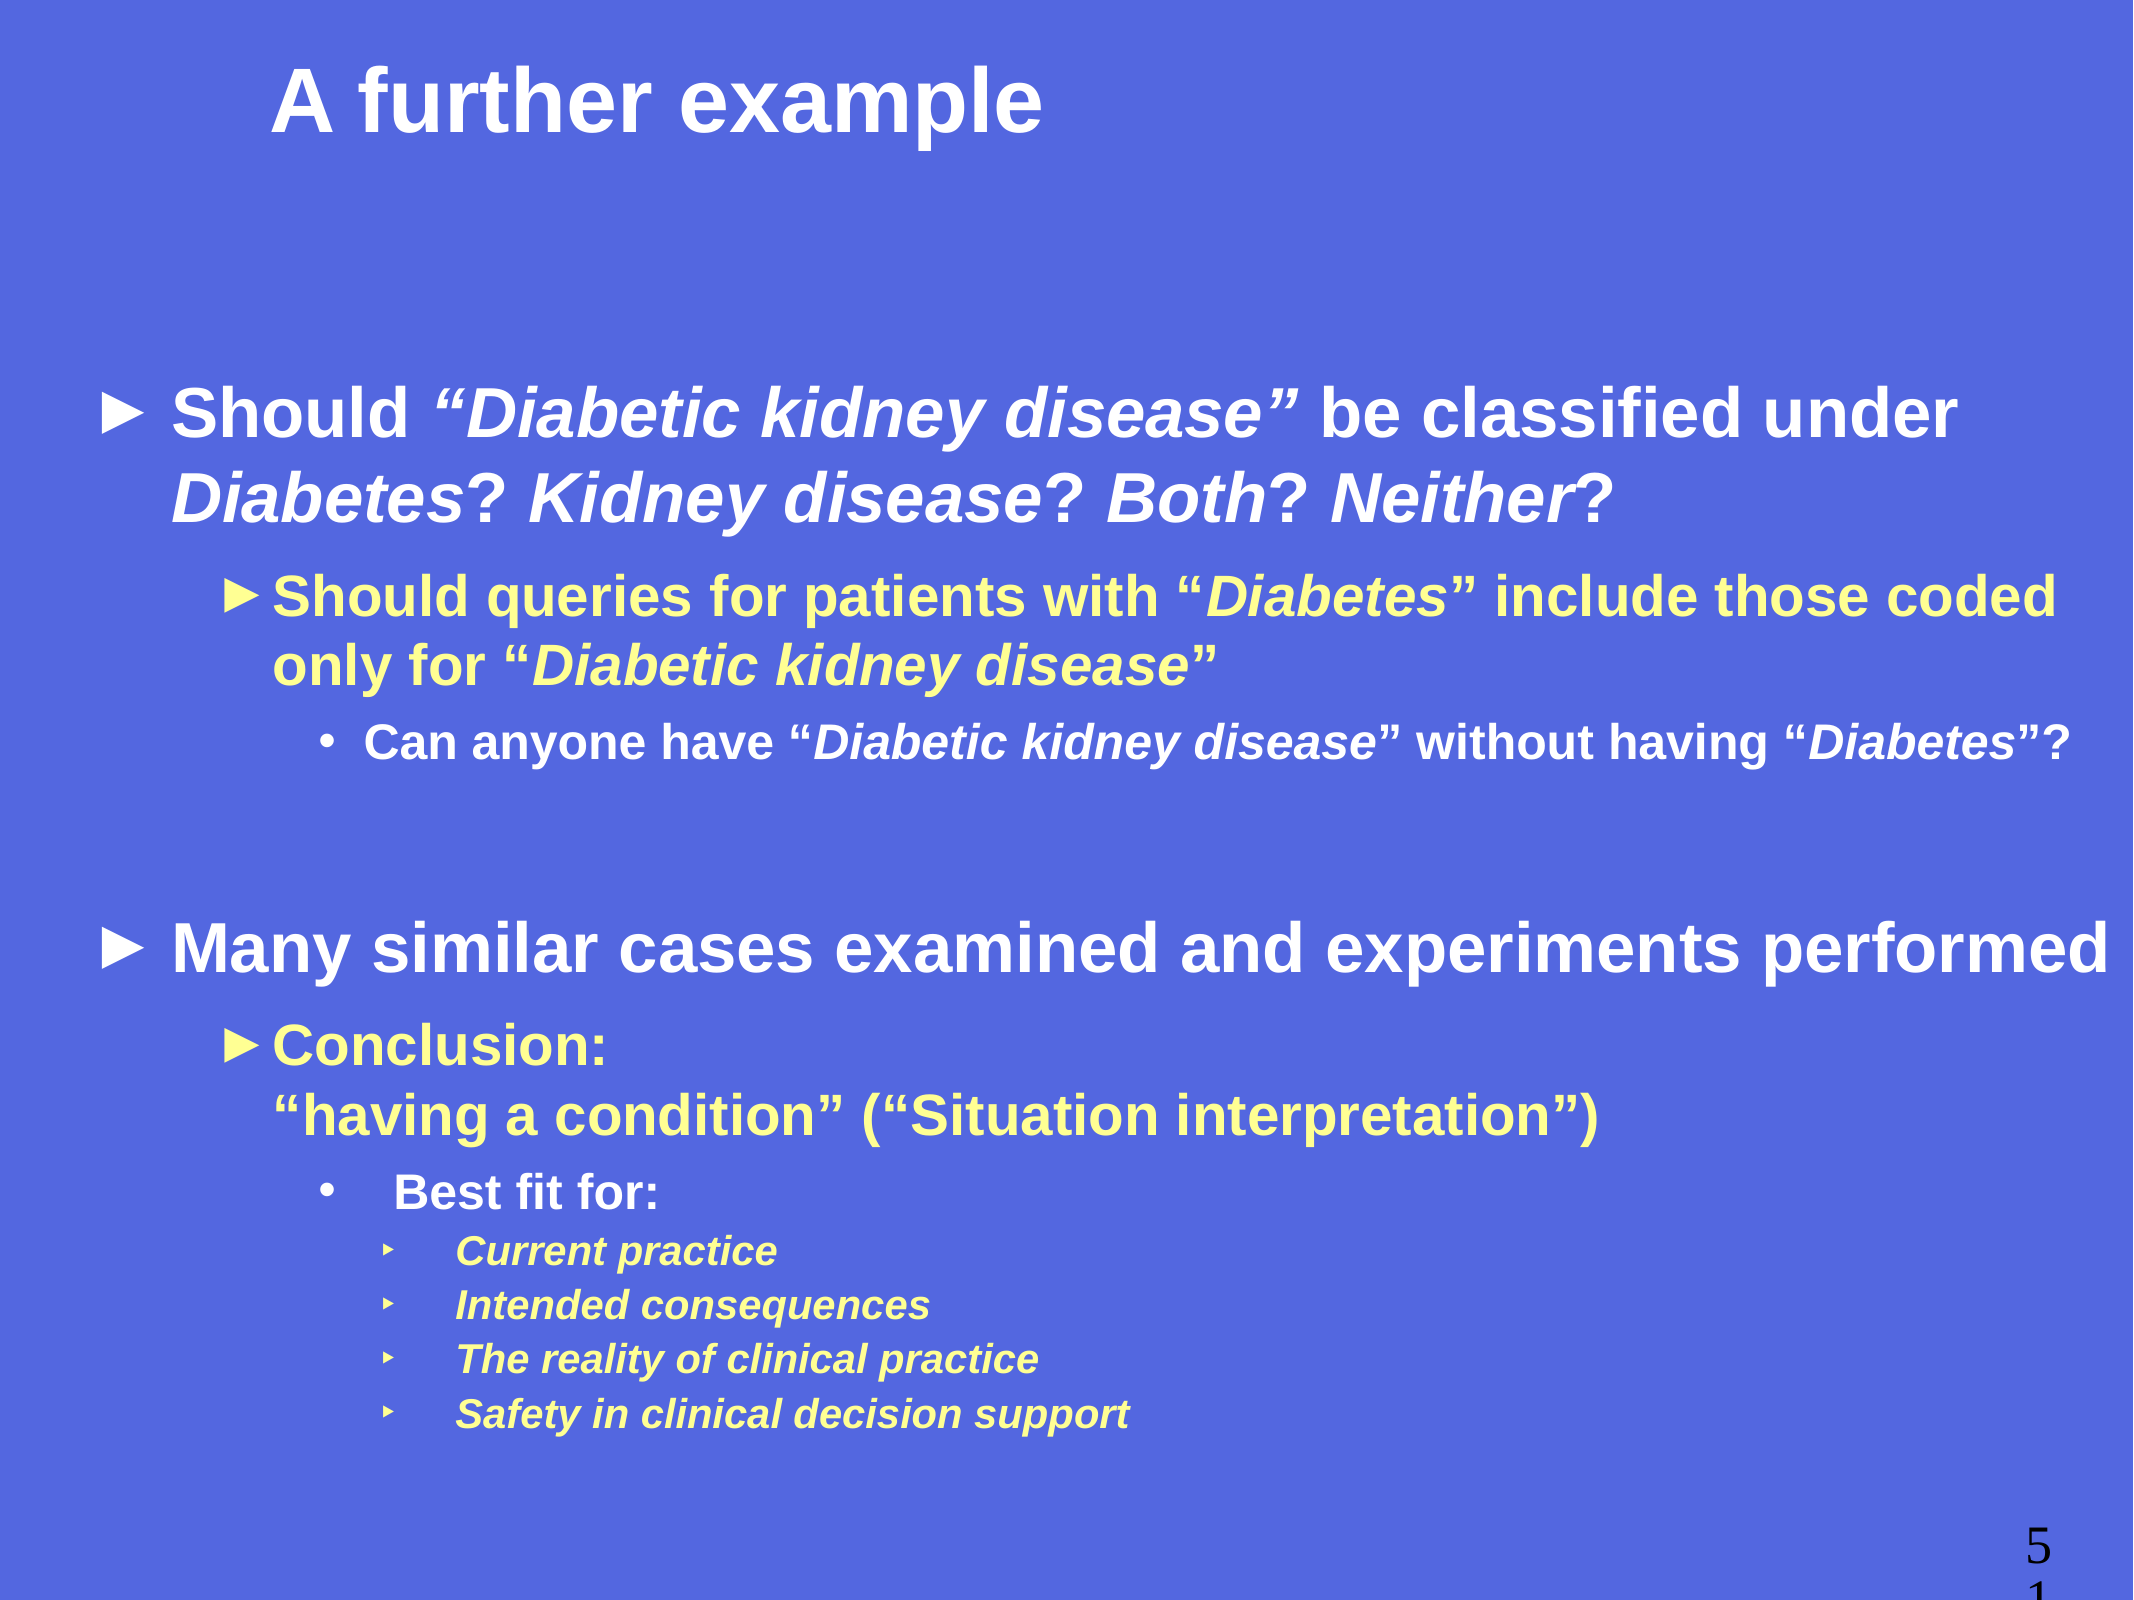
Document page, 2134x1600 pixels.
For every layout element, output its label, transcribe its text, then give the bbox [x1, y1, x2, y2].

title A further example [260, 32, 1825, 275]
list Should “Diabetic kidney disease” be classified under Diabetes? Kidney disease? Both? Neither? Should queries for patients with “Diabetes” include those coded only for “Diabetic kidney disease” Can anyone have “Diabetic kidney disease” without having “Diabetes”? Many similar cases examined and experiments performed Conclusion: “having a condition” (“Situation interpretation”) Best fit for: Current practice Intended consequences The reality of clinical practice Safety in clinical decision support [78, 358, 2134, 1600]
slide_number 51 [2009, 1501, 2093, 1588]
